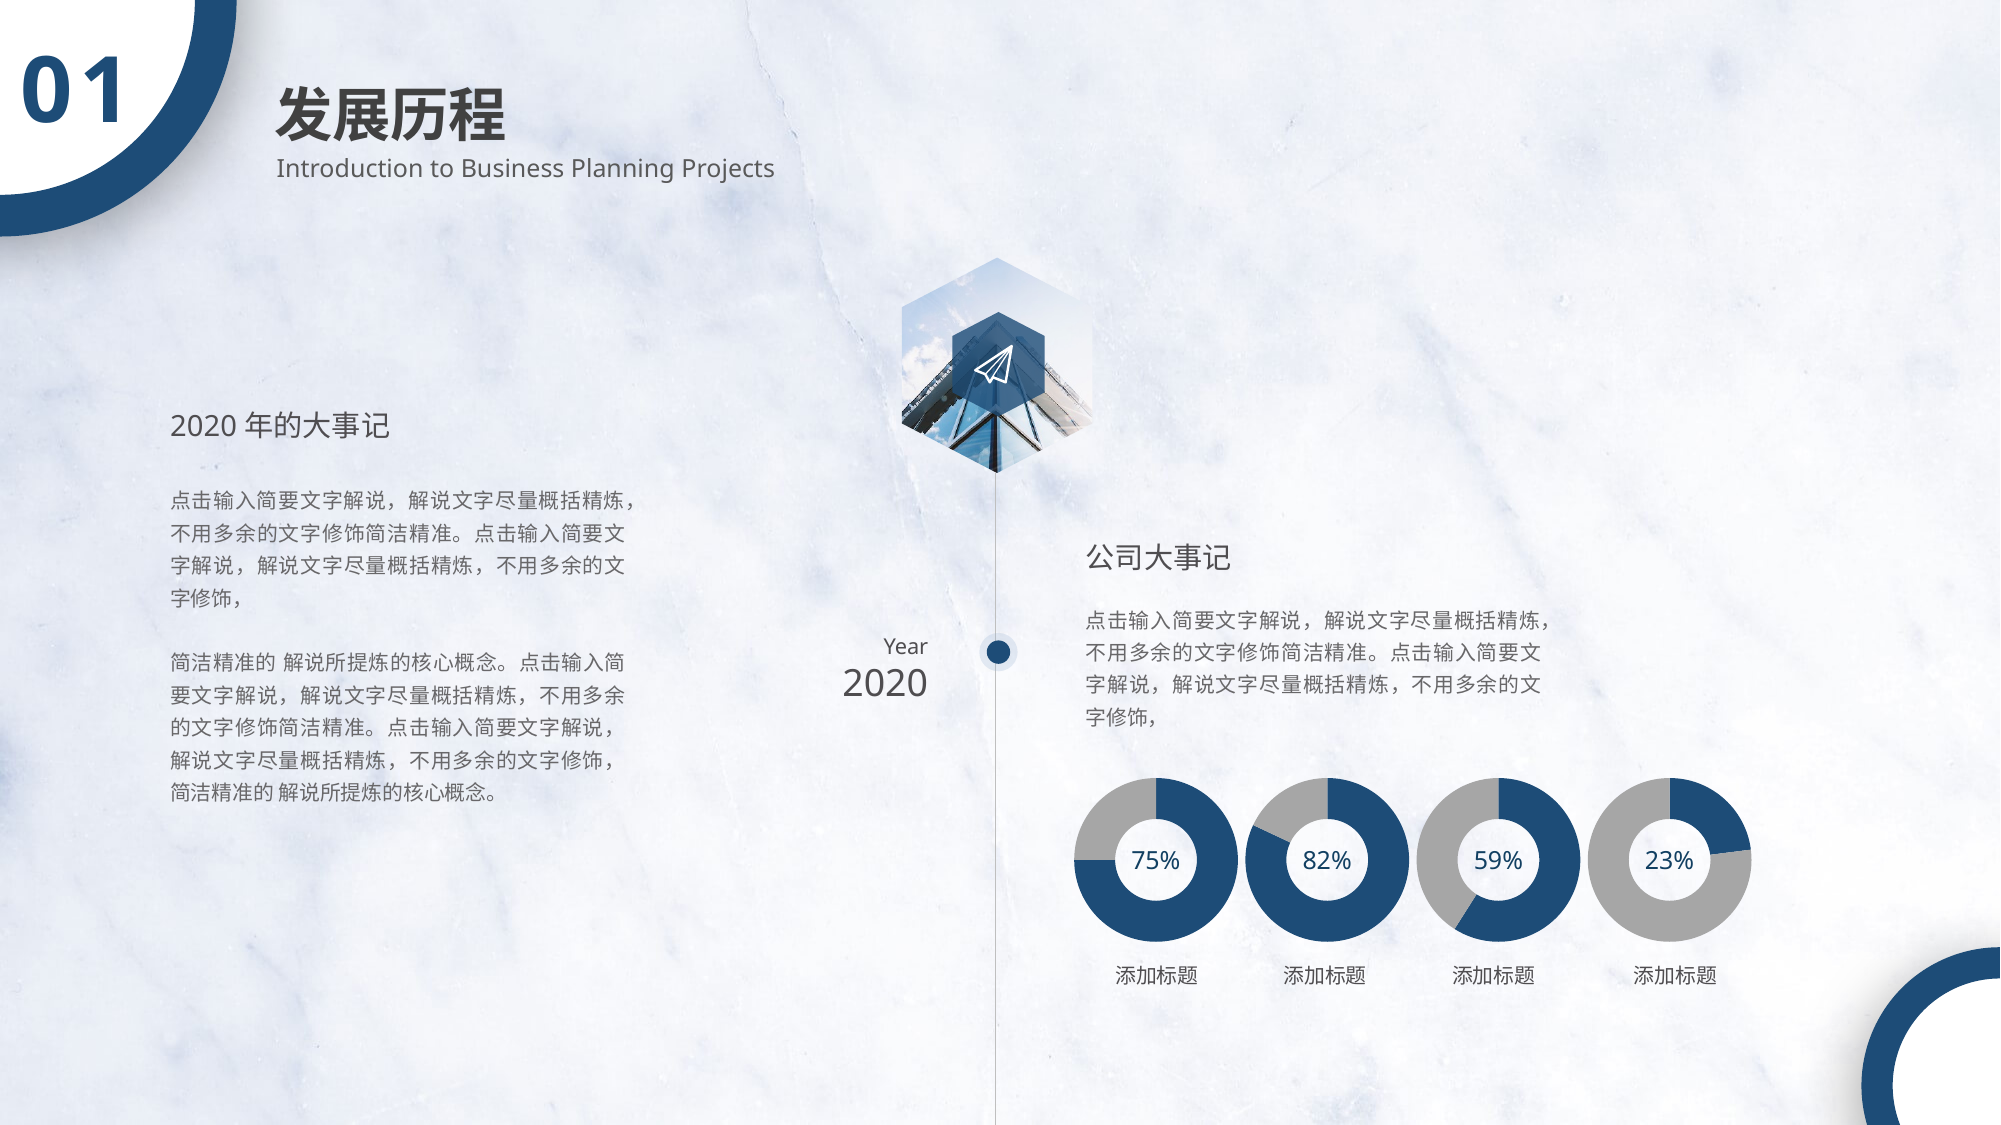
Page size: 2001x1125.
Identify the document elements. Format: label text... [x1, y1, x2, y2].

text_box 2020年的大事记 [155, 389, 409, 450]
text_box 公司大事记 [1070, 521, 1288, 582]
text_box Year 2020 [725, 625, 943, 712]
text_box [901, 257, 1093, 474]
text_box 01 [0, 22, 153, 148]
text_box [979, 632, 1018, 672]
picture [0, 0, 2000, 1125]
text_box 点击输入简要文字解说，解说文字尽量概括精炼，不用多余的文字修饰简洁精准。点击输入简要文字解说，解说文字尽量概括精炼，不用多余的文字修饰， [1070, 592, 1556, 737]
text_box 点击输入简要文字解说，解说文字尽量概括精炼，不用多余的文字修饰简洁精准。点击输入简要文字解说，解说文字尽量概括精炼，不用多余的文字修饰， 简洁精准的 解说所提炼的核心概念。点击输入简要文字解说，解说文字尽量概括精炼，不用多余的文字修饰简洁精准。点击输入简要文字解说，解说文字尽量概括精炼，不用多余的文字修饰，简洁精准的 解说所提炼的核心概念。 [155, 473, 641, 910]
text_box [1876, 961, 2000, 1125]
text_box [0, 0, 217, 217]
text_box Introduction to Business Planning Projects [261, 144, 1243, 190]
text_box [1070, 771, 1755, 996]
text_box 发展历程 [259, 71, 523, 156]
